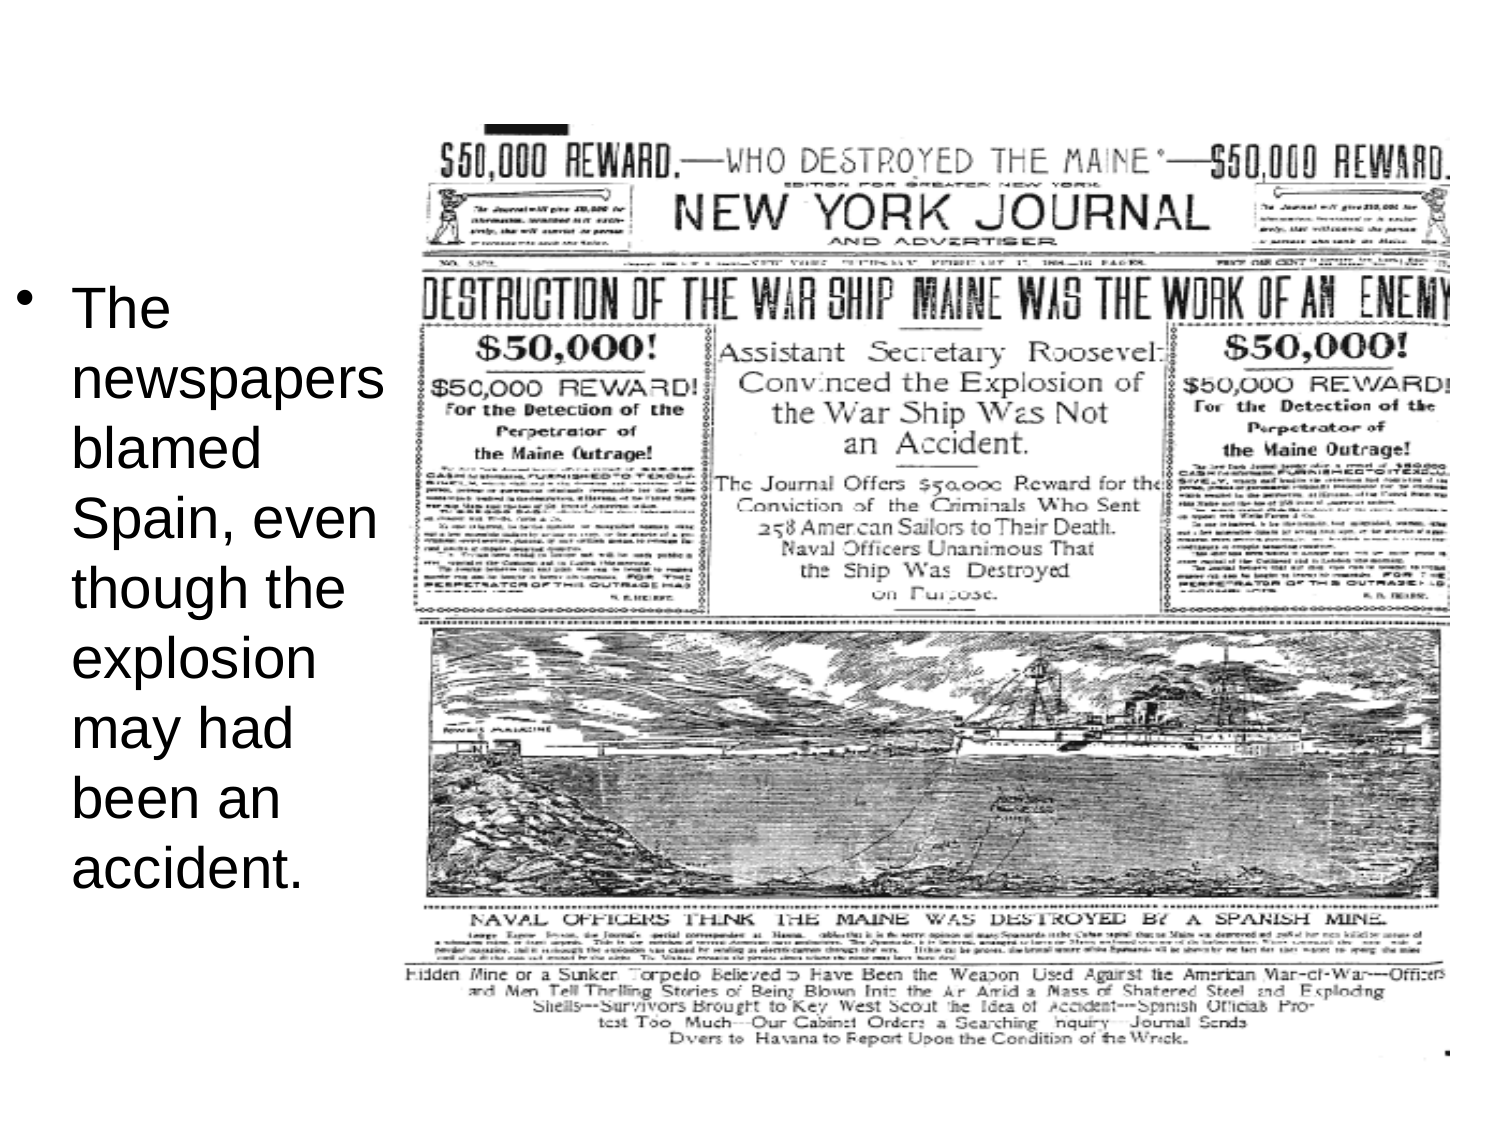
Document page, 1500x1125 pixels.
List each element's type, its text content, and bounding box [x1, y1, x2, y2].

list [399, 124, 1451, 1063]
list The newspapers blamed Spain, even though the explosion may had been an accident. [0, 262, 394, 1005]
